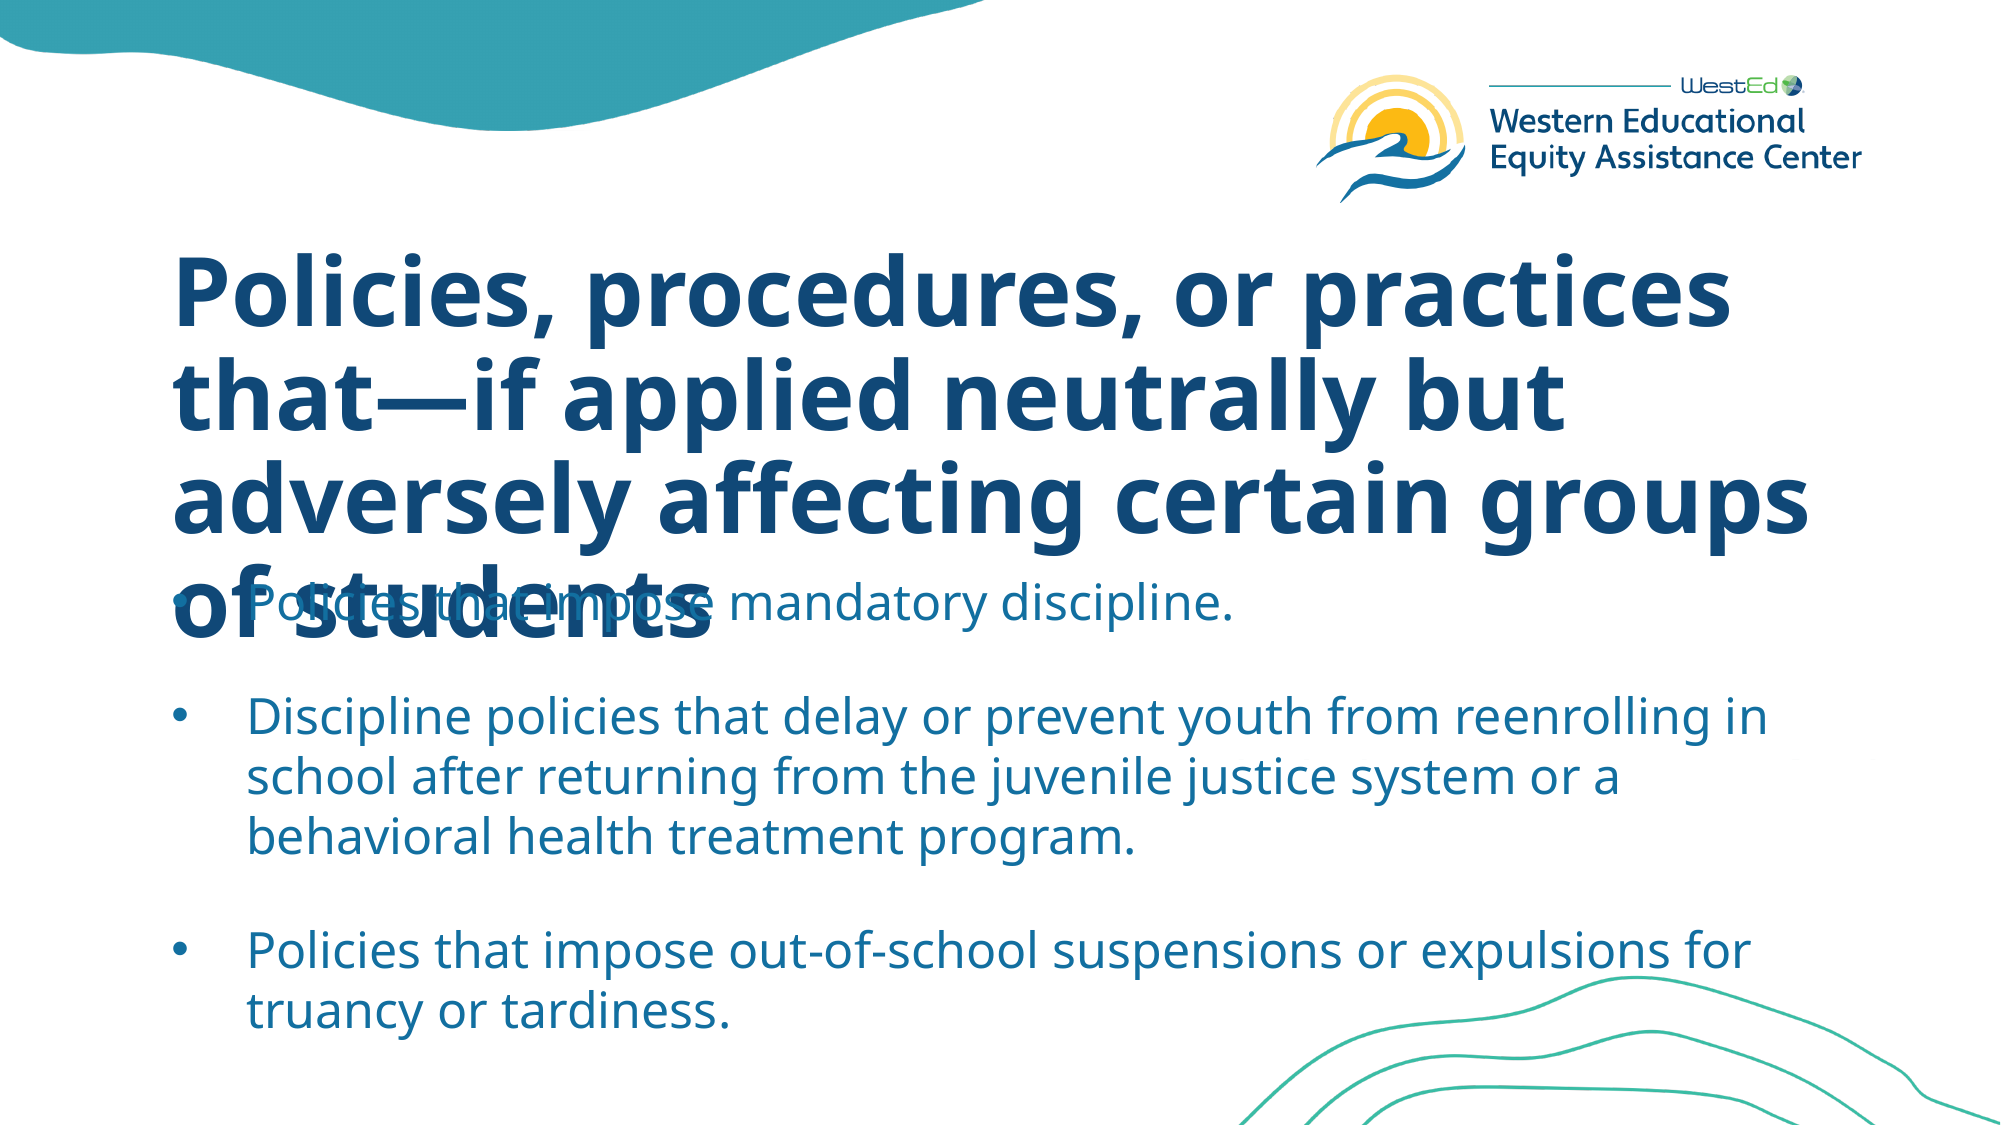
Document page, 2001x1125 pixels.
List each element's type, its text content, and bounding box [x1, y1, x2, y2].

picture [0, 0, 1036, 131]
picture [1069, 759, 2001, 1125]
list Policies that impose mandatory discipline. Discipline policies that delay or prevent youth from reenrolling in school after returning from the juvenile justice system or a behavioral health treatment program. Policies that impose out-of-school suspensions or expulsions for truancy or tardiness. [156, 562, 1863, 1043]
title Policies, procedures, or practices that—if applied neutrally but adversely affecting certain groups of students [156, 236, 1863, 444]
